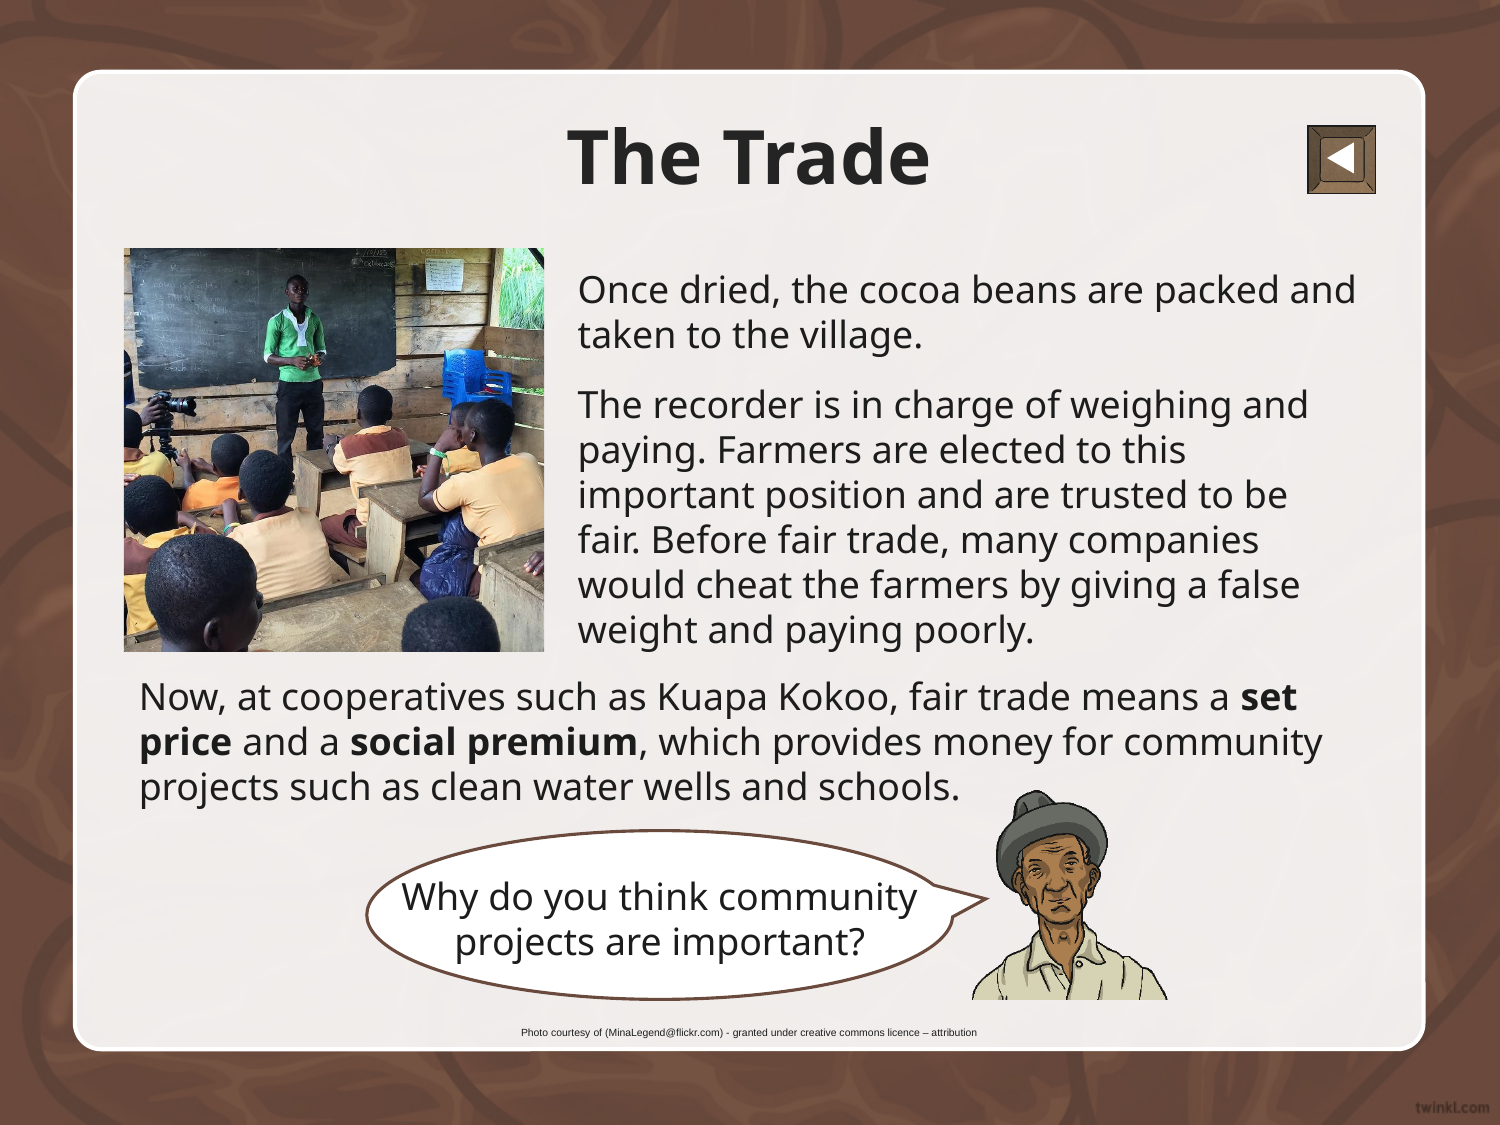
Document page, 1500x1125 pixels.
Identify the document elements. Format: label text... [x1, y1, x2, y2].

text_box [420, 829, 899, 865]
text_box Now, at cooperatives such as Kuapa Kokoo, fair trade means a set price and a social premium, which provides money for community projects such as clean water wells and schools. [123, 665, 1376, 816]
text_box Photo courtesy of (MinaLegend@flickr.com) - granted under creative commons licence – attribution [457, 1024, 1043, 1041]
text_box Why do you think community projects are important? [366, 865, 906, 971]
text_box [1306, 125, 1377, 194]
text_box [437, 971, 883, 1001]
picture [0, 0, 1500, 1125]
text_box Once dried, the cocoa beans are packed and taken to the village. The recorder is in charge of weighing and paying. Farmers are elected to this important position and are trusted to be fair. Before fair trade, many companies would cheat the farmers by giving a false weight and paying poorly. [563, 258, 1376, 659]
title The Trade [75, 78, 1424, 242]
